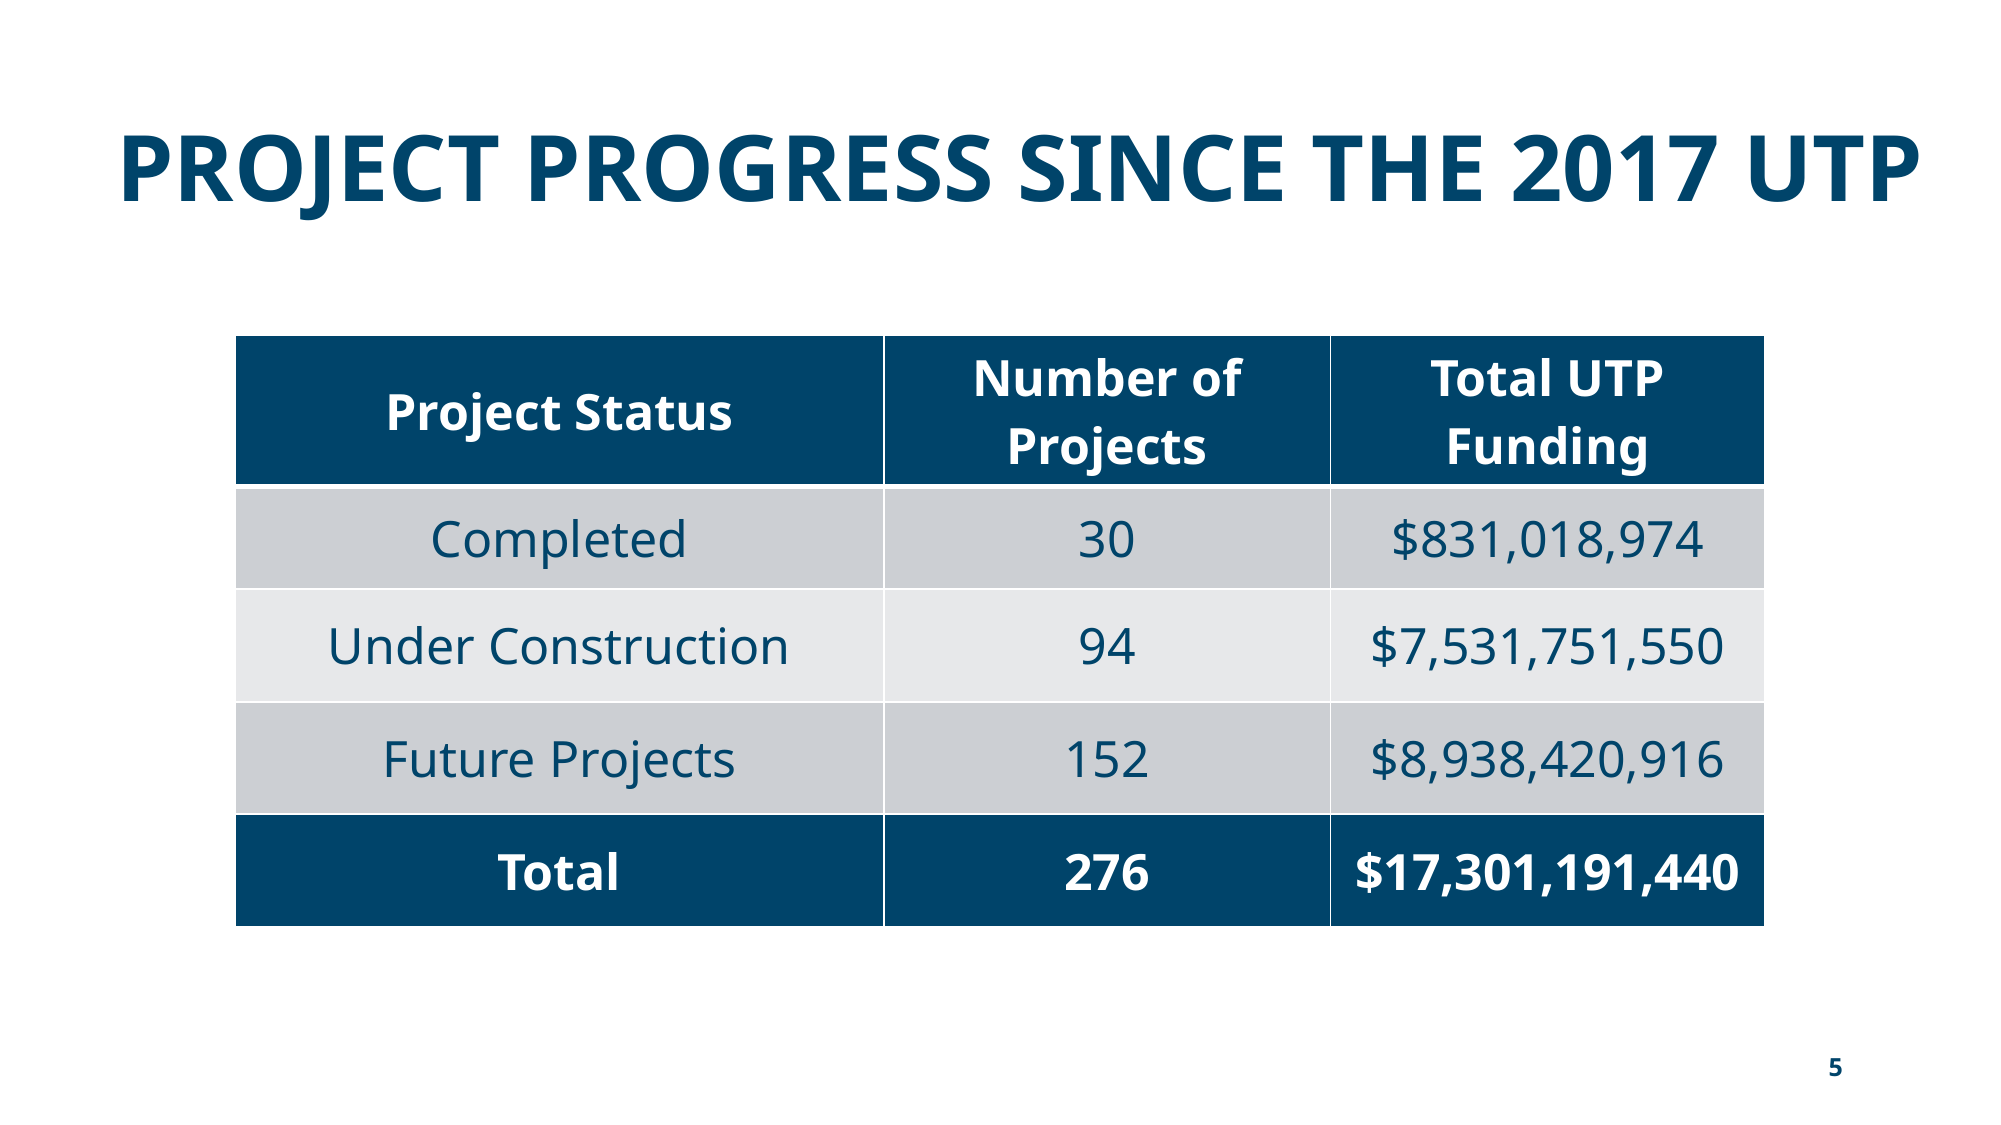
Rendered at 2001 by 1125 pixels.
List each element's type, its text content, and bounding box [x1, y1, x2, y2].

table_cell 276 [885, 815, 1330, 926]
table_cell $17,301,191,440 [1331, 815, 1764, 926]
table_cell 94 [885, 590, 1330, 701]
table_cell 152 [885, 703, 1330, 813]
table_cell Future Projects [236, 703, 883, 813]
table_cell Completed [236, 489, 883, 588]
title PROJECT PROGRESS SINCE THE 2017 UTP [101, 81, 1984, 263]
table_header Total UTP Funding [1331, 336, 1764, 484]
table_cell $7,531,751,550 [1331, 590, 1764, 701]
table_cell $831,018,974 [1331, 489, 1764, 588]
table_cell $8,938,420,916 [1331, 703, 1764, 813]
table_cell Under Construction [236, 590, 883, 701]
slide_number 5 [1407, 1038, 1858, 1099]
table_cell 30 [885, 489, 1330, 588]
table_header Project Status [236, 336, 883, 484]
table_header Number of Projects [885, 336, 1330, 484]
table_cell Total [236, 815, 883, 926]
